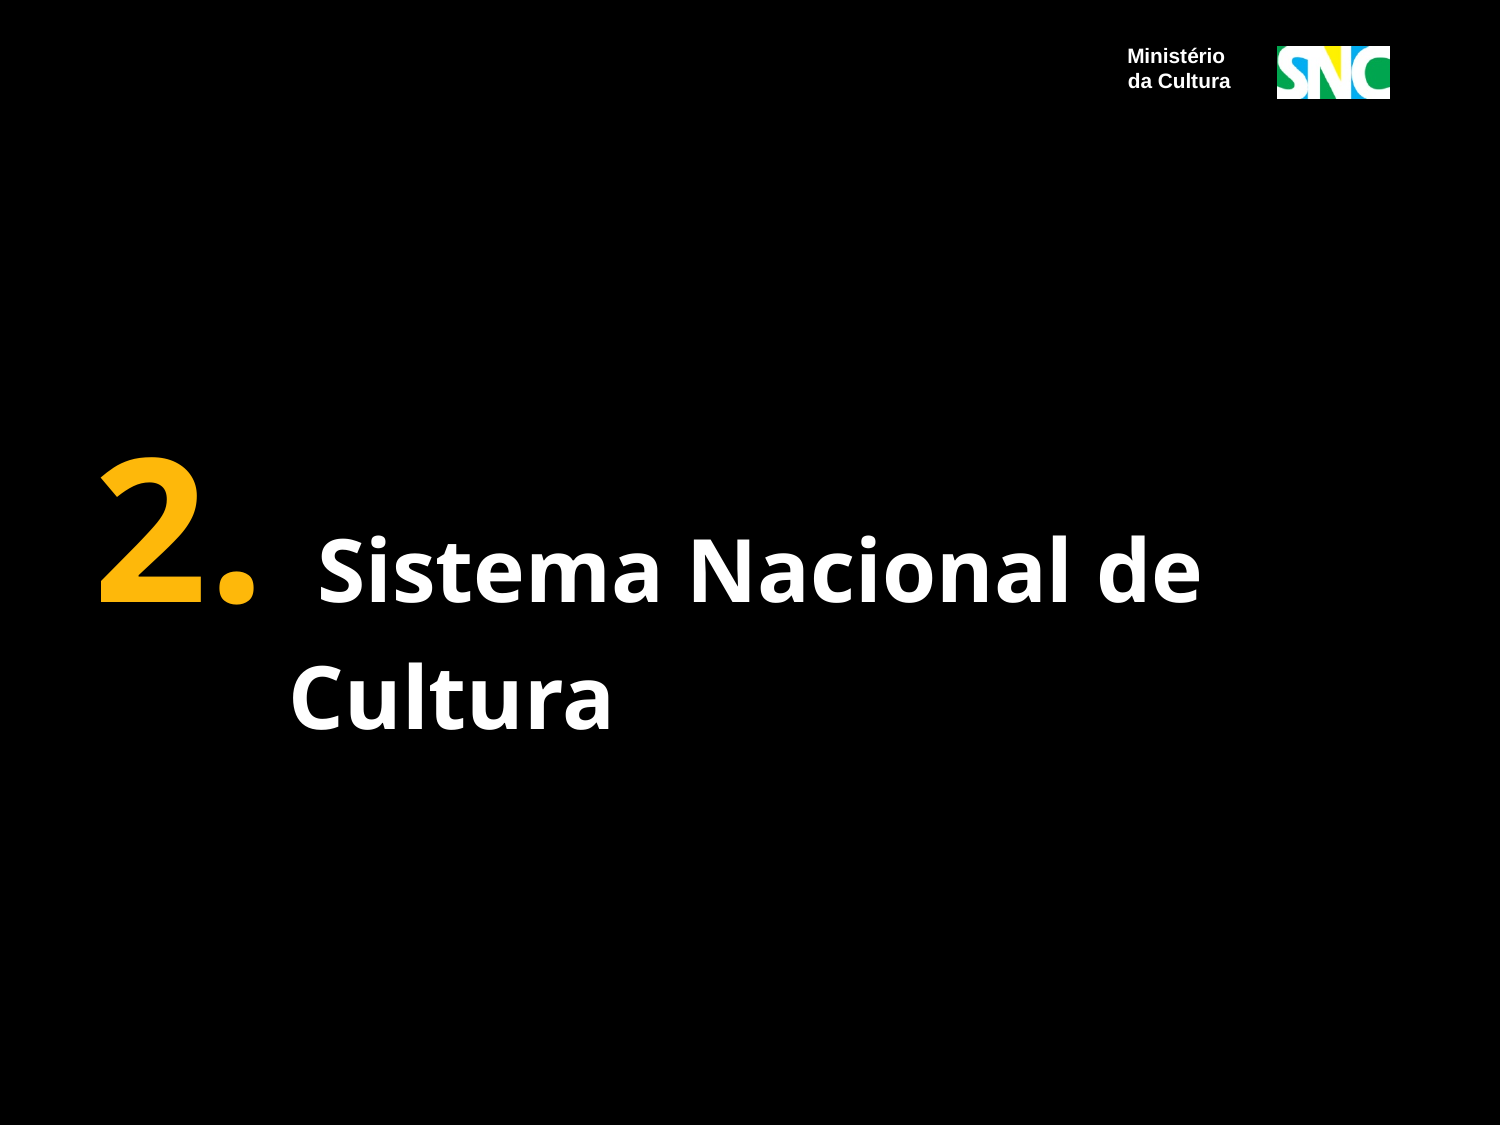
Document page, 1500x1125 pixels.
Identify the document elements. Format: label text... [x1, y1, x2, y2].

picture [1276, 46, 1391, 100]
list 2. Sistema Nacional de Cultura [93, 401, 1419, 1041]
text_box Ministério da Cultura [1113, 37, 1245, 101]
